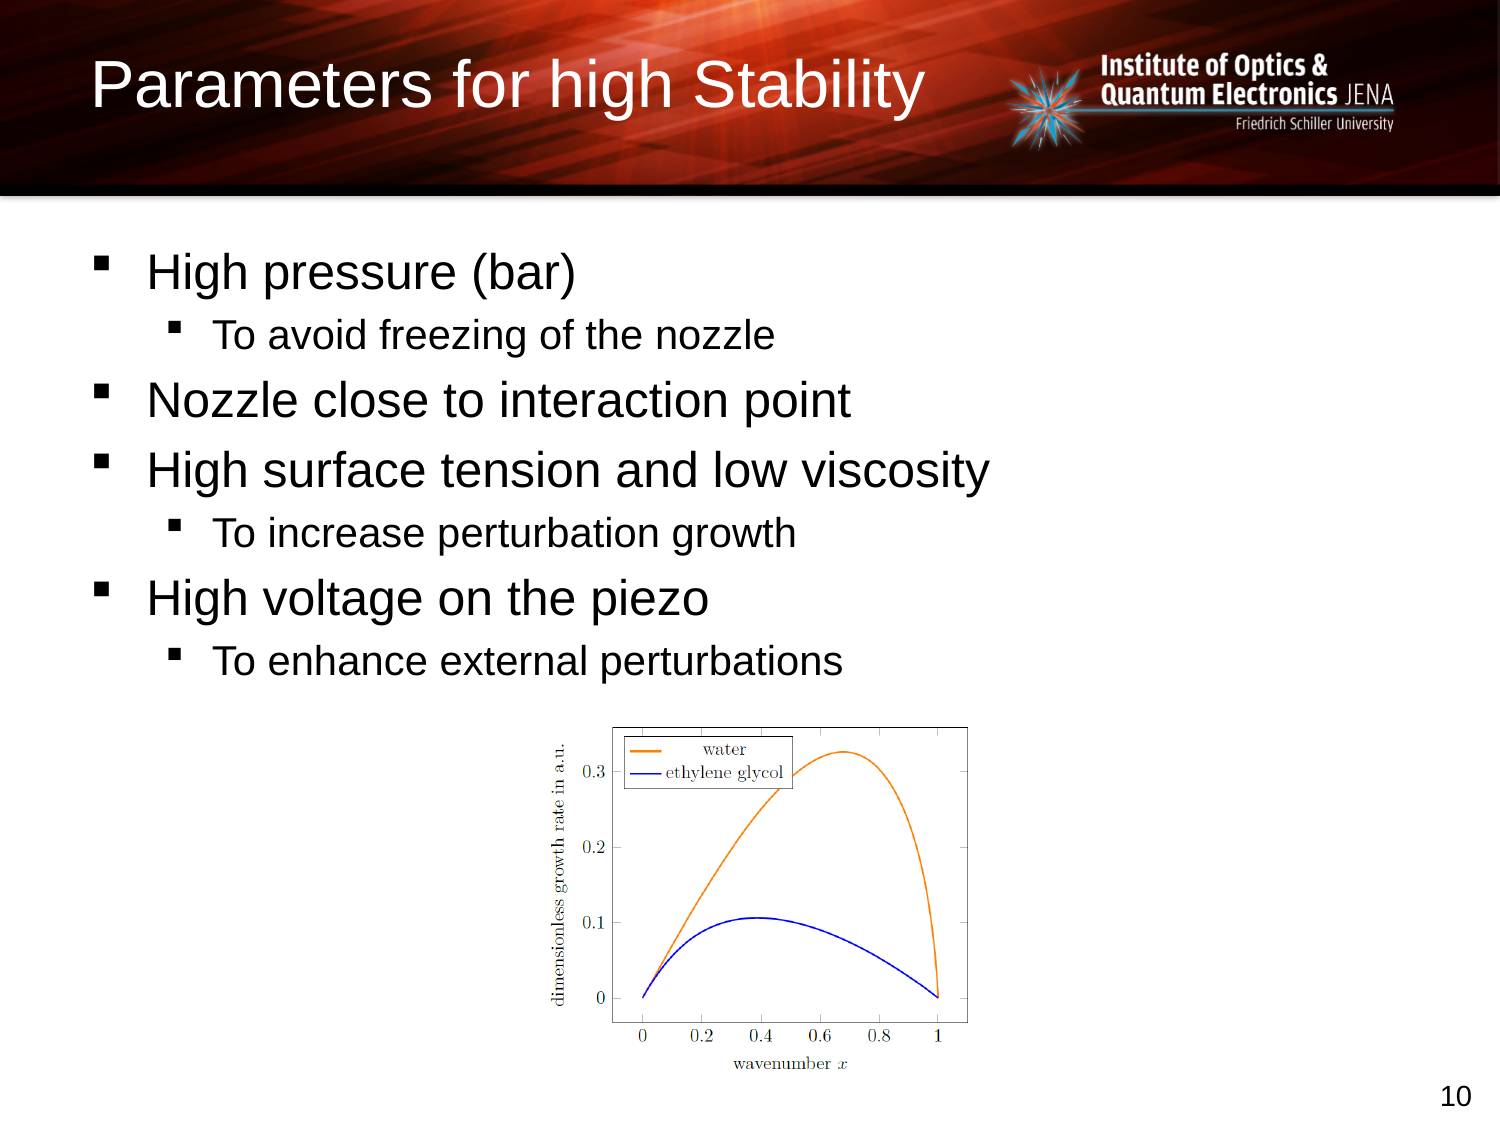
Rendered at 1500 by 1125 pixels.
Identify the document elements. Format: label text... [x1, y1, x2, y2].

picture [0, 0, 1500, 184]
picture [543, 712, 975, 1076]
title Parameters for high Stability [75, 11, 1050, 150]
